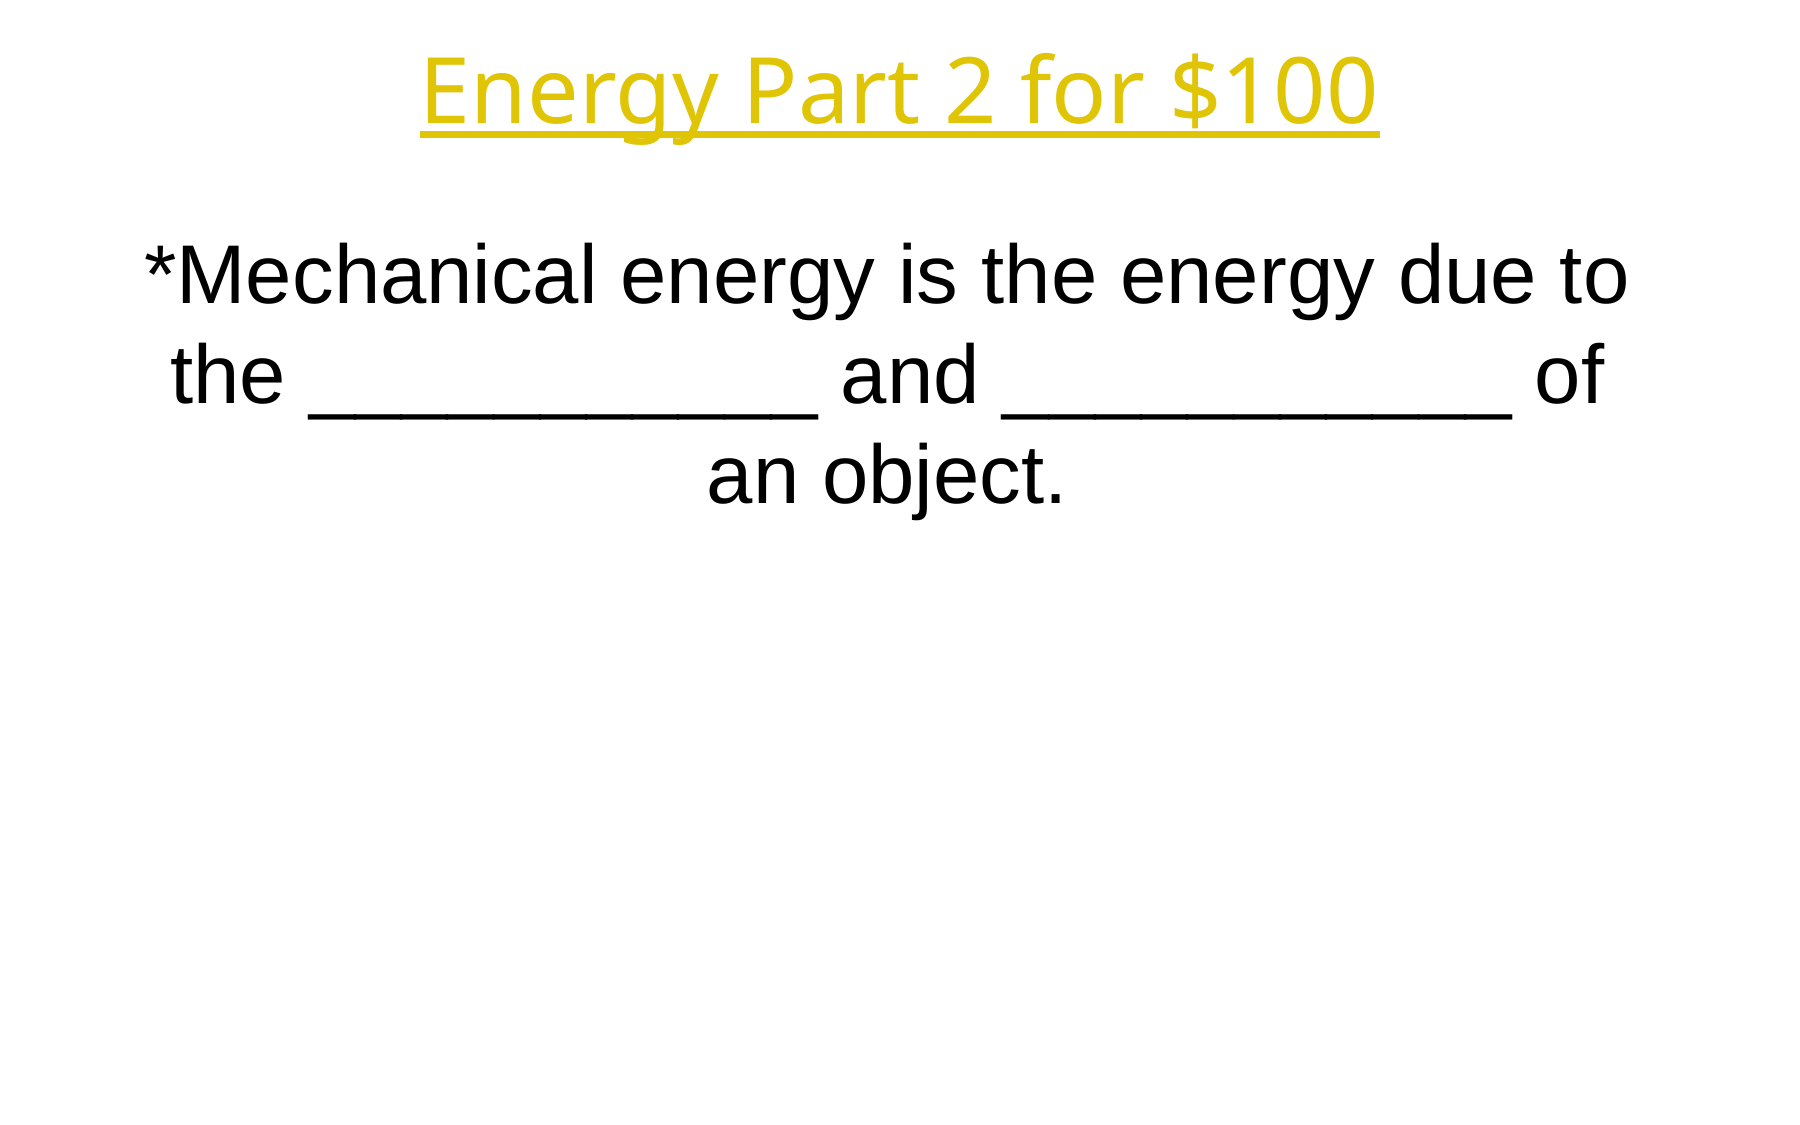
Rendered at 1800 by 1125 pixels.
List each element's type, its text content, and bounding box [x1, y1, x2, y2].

text_box *Mechanical energy is the energy due to the ___________ and ___________ of an object. [112, 212, 1663, 528]
text_box Energy Part 2 for $100 [0, 24, 1800, 150]
